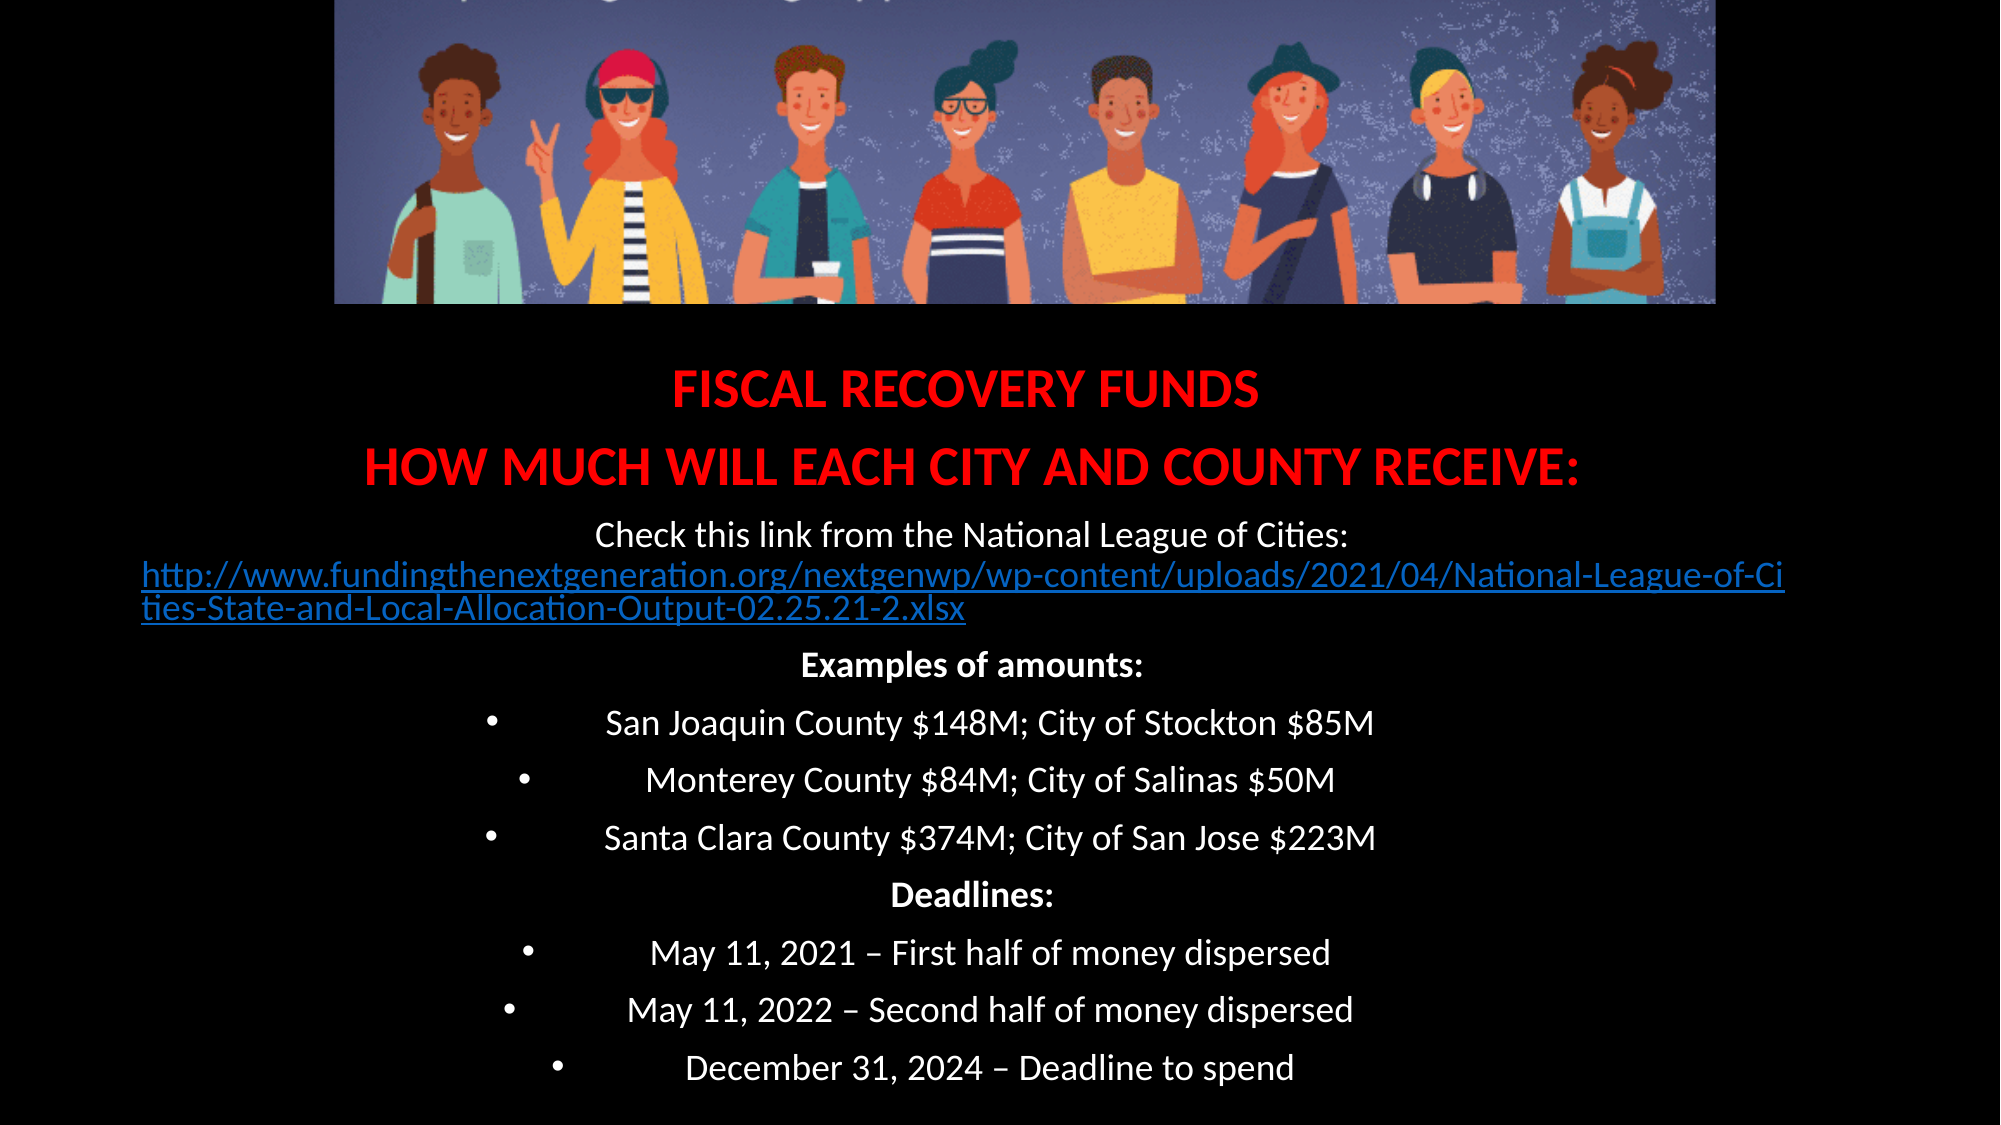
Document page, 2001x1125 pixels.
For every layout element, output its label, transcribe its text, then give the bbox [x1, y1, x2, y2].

list FISCAL RECOVERY FUNDS HOW MUCH WILL EACH CITY AND COUNTY RECEIVE: Check this link from the National League of Cities: http://www.fundingthenextgeneration.org/nextgenwp/wp-content/uploads/2021/04/National-League-of-Cities-State-and-Local-Allocation-Output-02.25.21-2.xlsx Examples of amounts: San Joaquin County $148M; City of Stockton $85M Monterey County $84M; City of Salinas $50M Santa Clara County $374M; City of San Jose $223M Deadlines: May 11, 2021 – First half of money dispersed May 11, 2022 – Second half of money dispersed December 31, 2024 – Deadline to spend [126, 351, 1820, 1066]
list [334, 0, 1716, 304]
